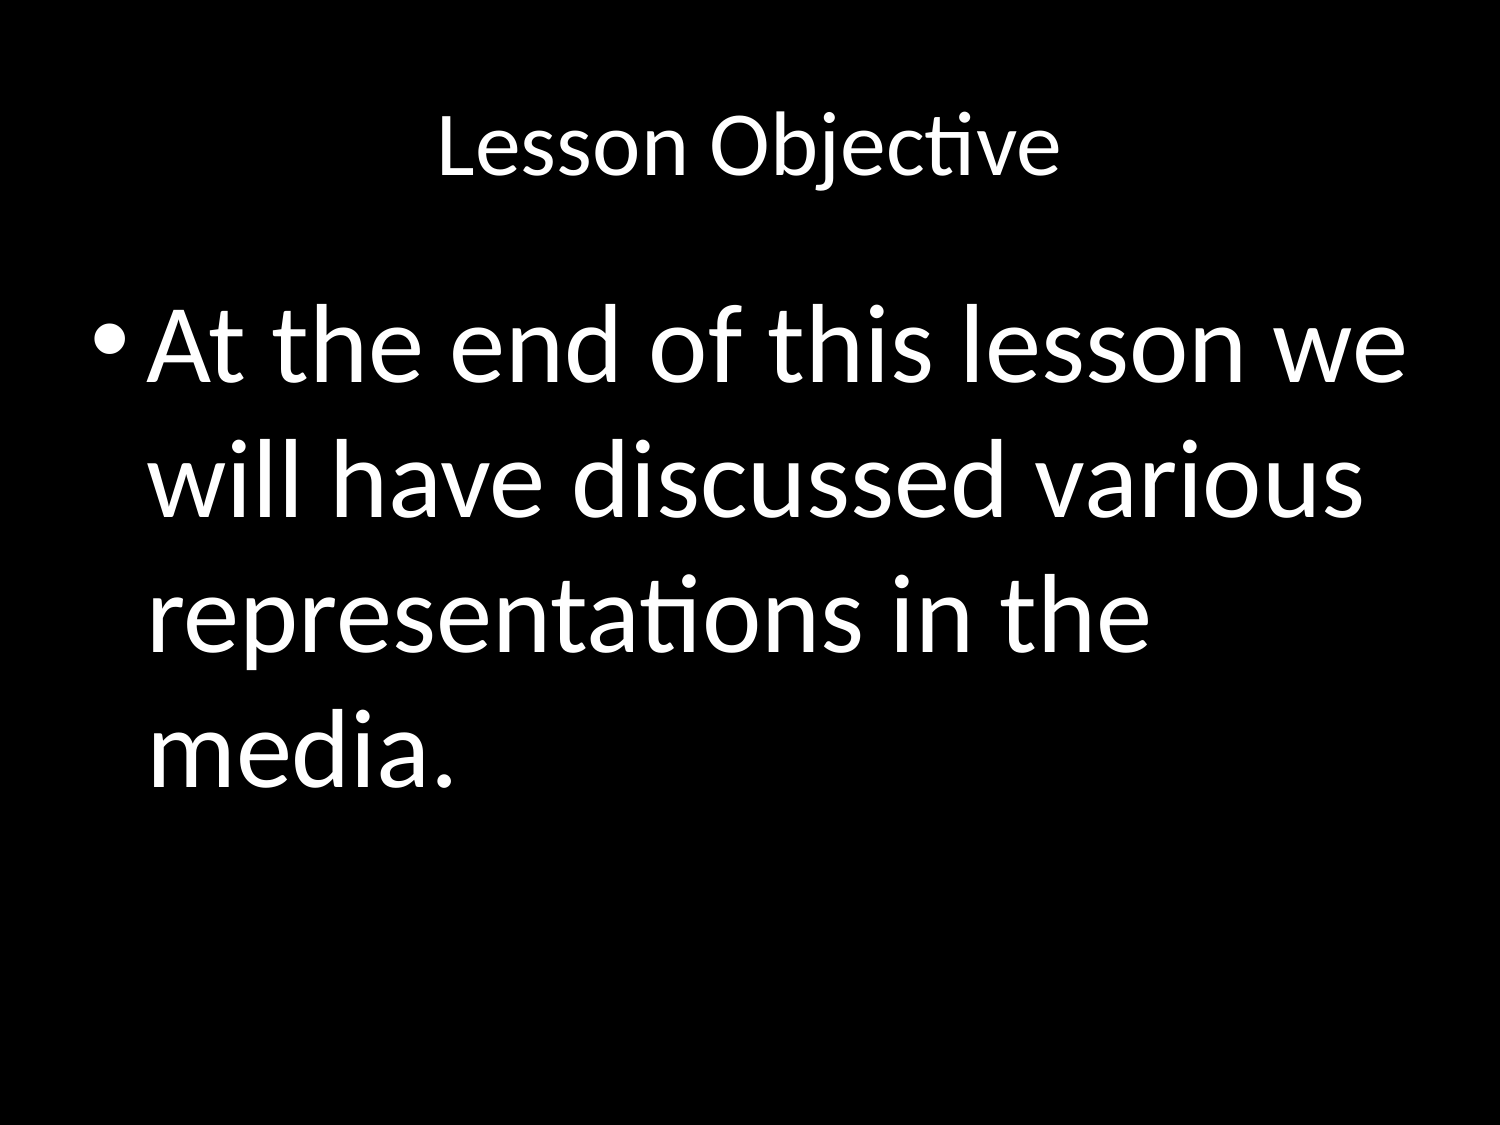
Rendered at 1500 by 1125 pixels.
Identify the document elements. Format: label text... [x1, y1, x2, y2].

title Lesson Objective [75, 45, 1425, 233]
list At the end of this lesson we will have discussed various representations in the media. [75, 262, 1425, 1005]
